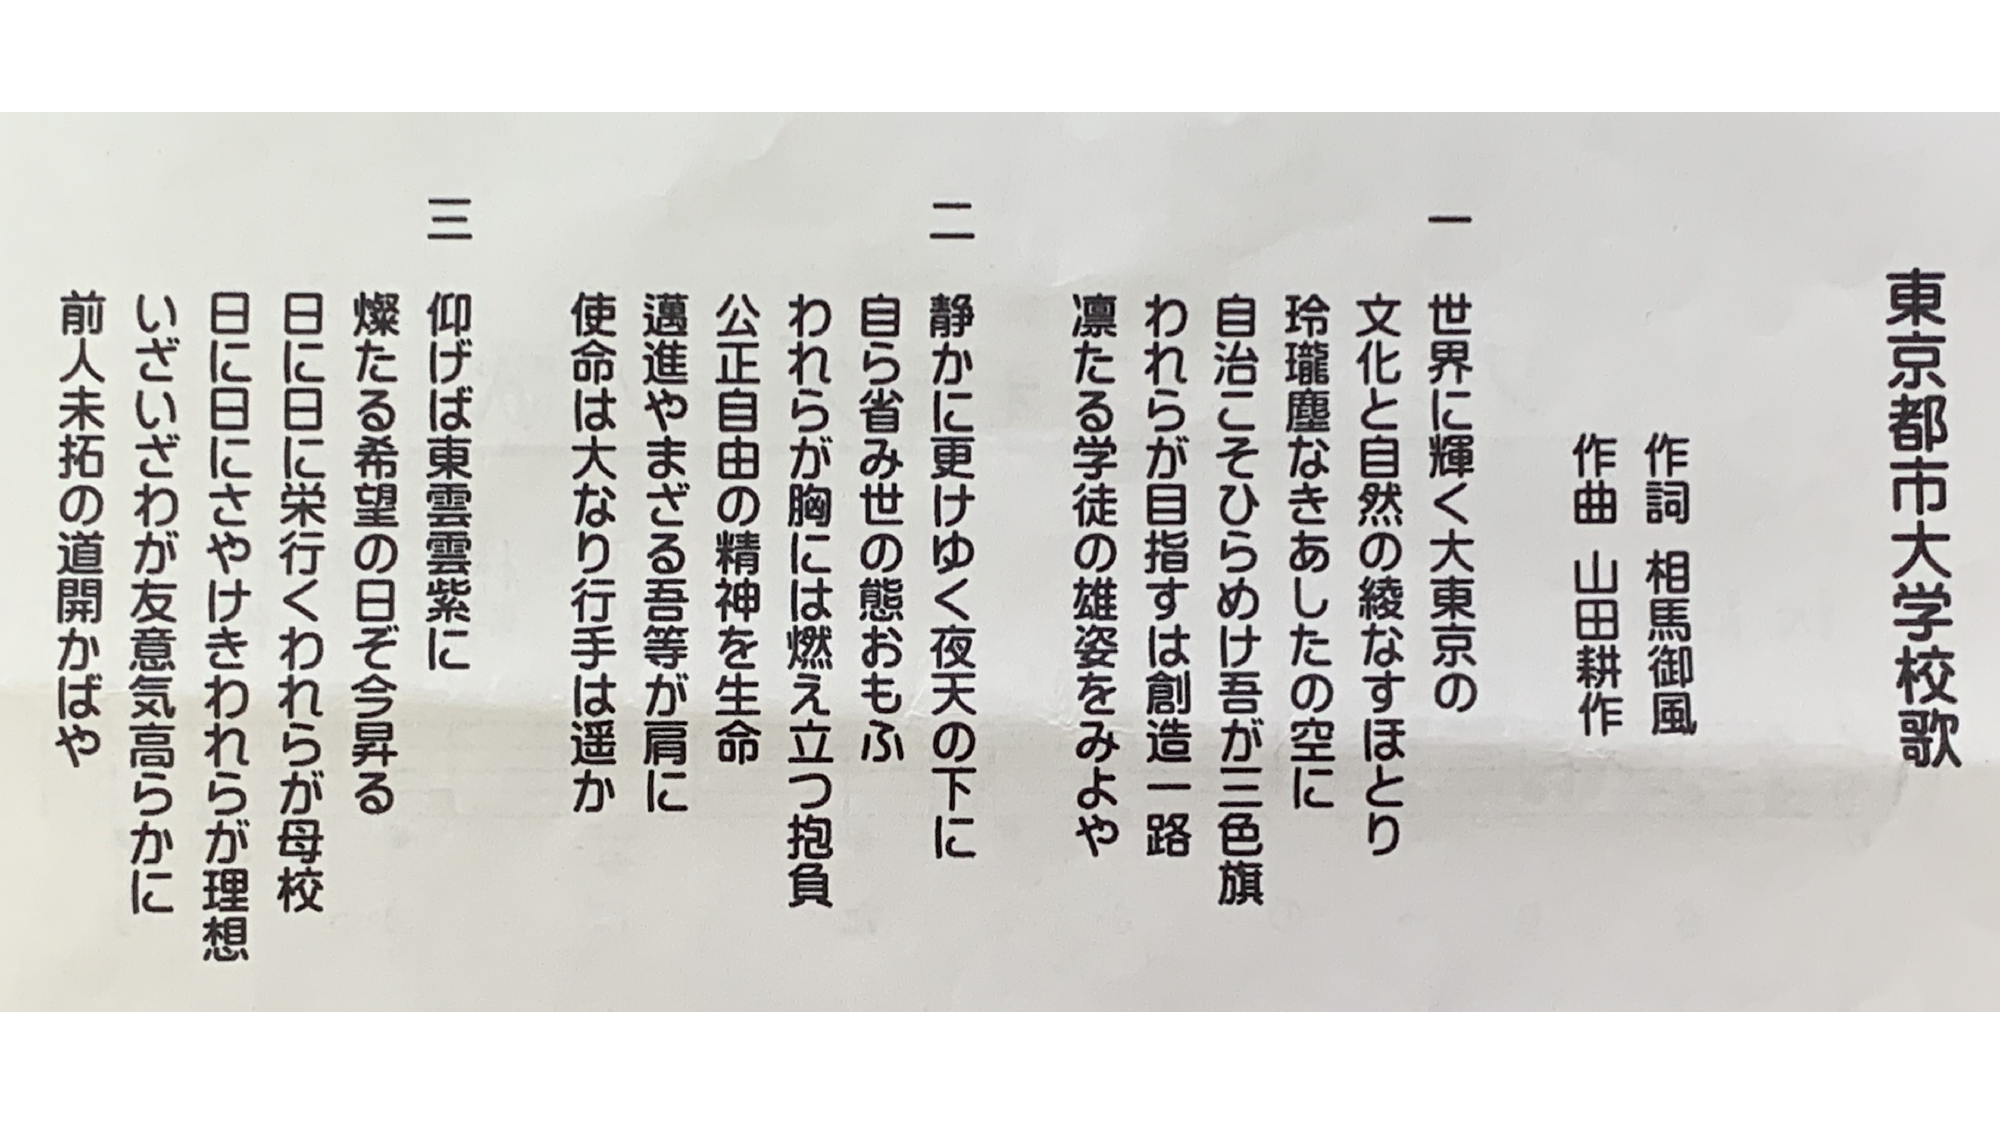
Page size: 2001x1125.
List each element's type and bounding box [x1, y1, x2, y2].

picture [0, 112, 2000, 1012]
